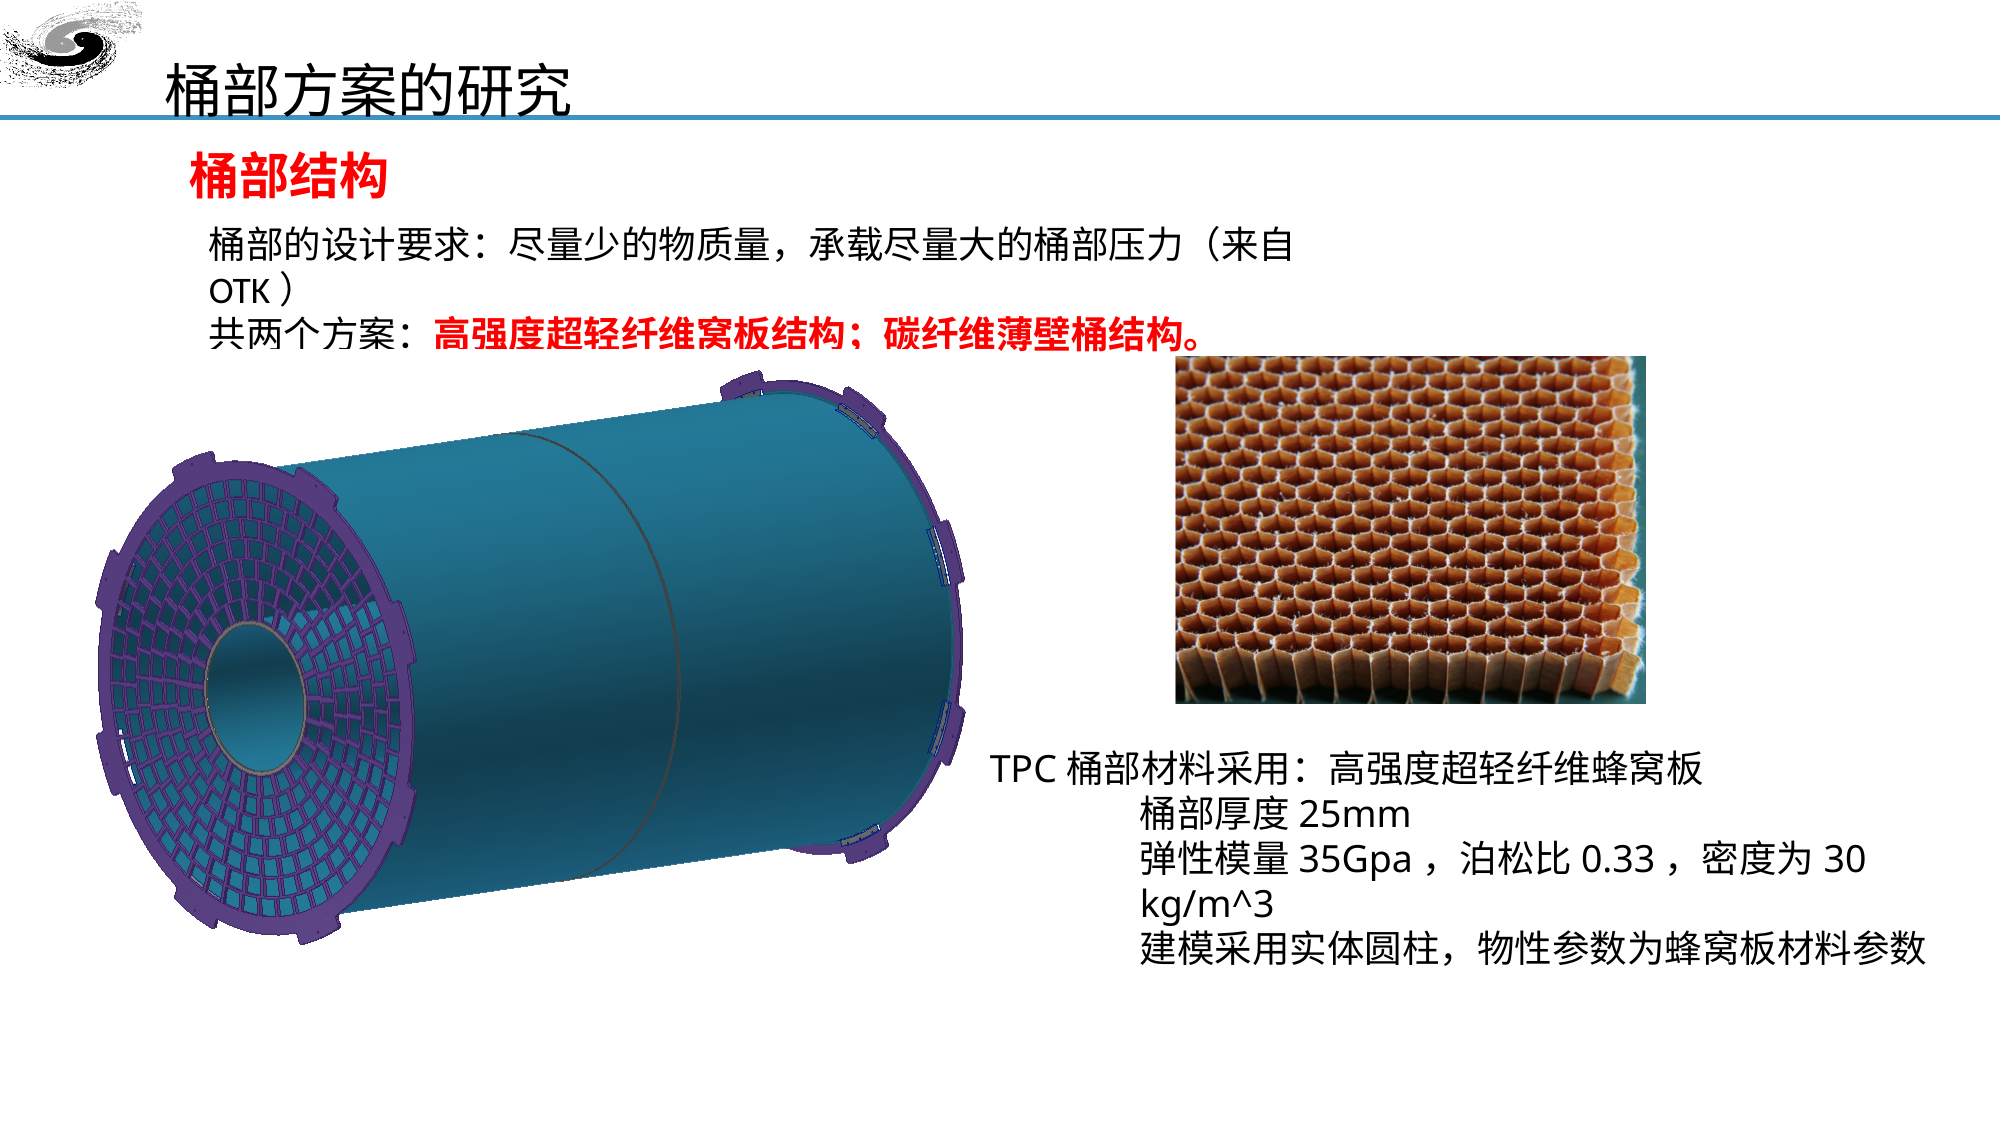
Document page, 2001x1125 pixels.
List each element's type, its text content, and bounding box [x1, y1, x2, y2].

text_box 桶部结构 [174, 137, 440, 213]
text_box 桶部方案的研究 [150, 11, 890, 103]
text_box 桶部的设计要求：尽量少的物质量，承载尽量大的桶部压力（来自OTK） 共两个方案：高强度超轻纤维窝板结构；碳纤维薄壁桶结构。 [194, 213, 1410, 364]
text_box TPC桶部材料采用：高强度超轻纤维蜂窝板 桶部厚度25mm 弹性模量35Gpa，泊松比0.33，密度为30 kg/m^3 建模采用实体圆柱，物性参数为蜂窝板材料参数 [993, 737, 1975, 978]
picture [0, 0, 142, 89]
picture [1174, 353, 1646, 704]
picture [74, 349, 993, 972]
